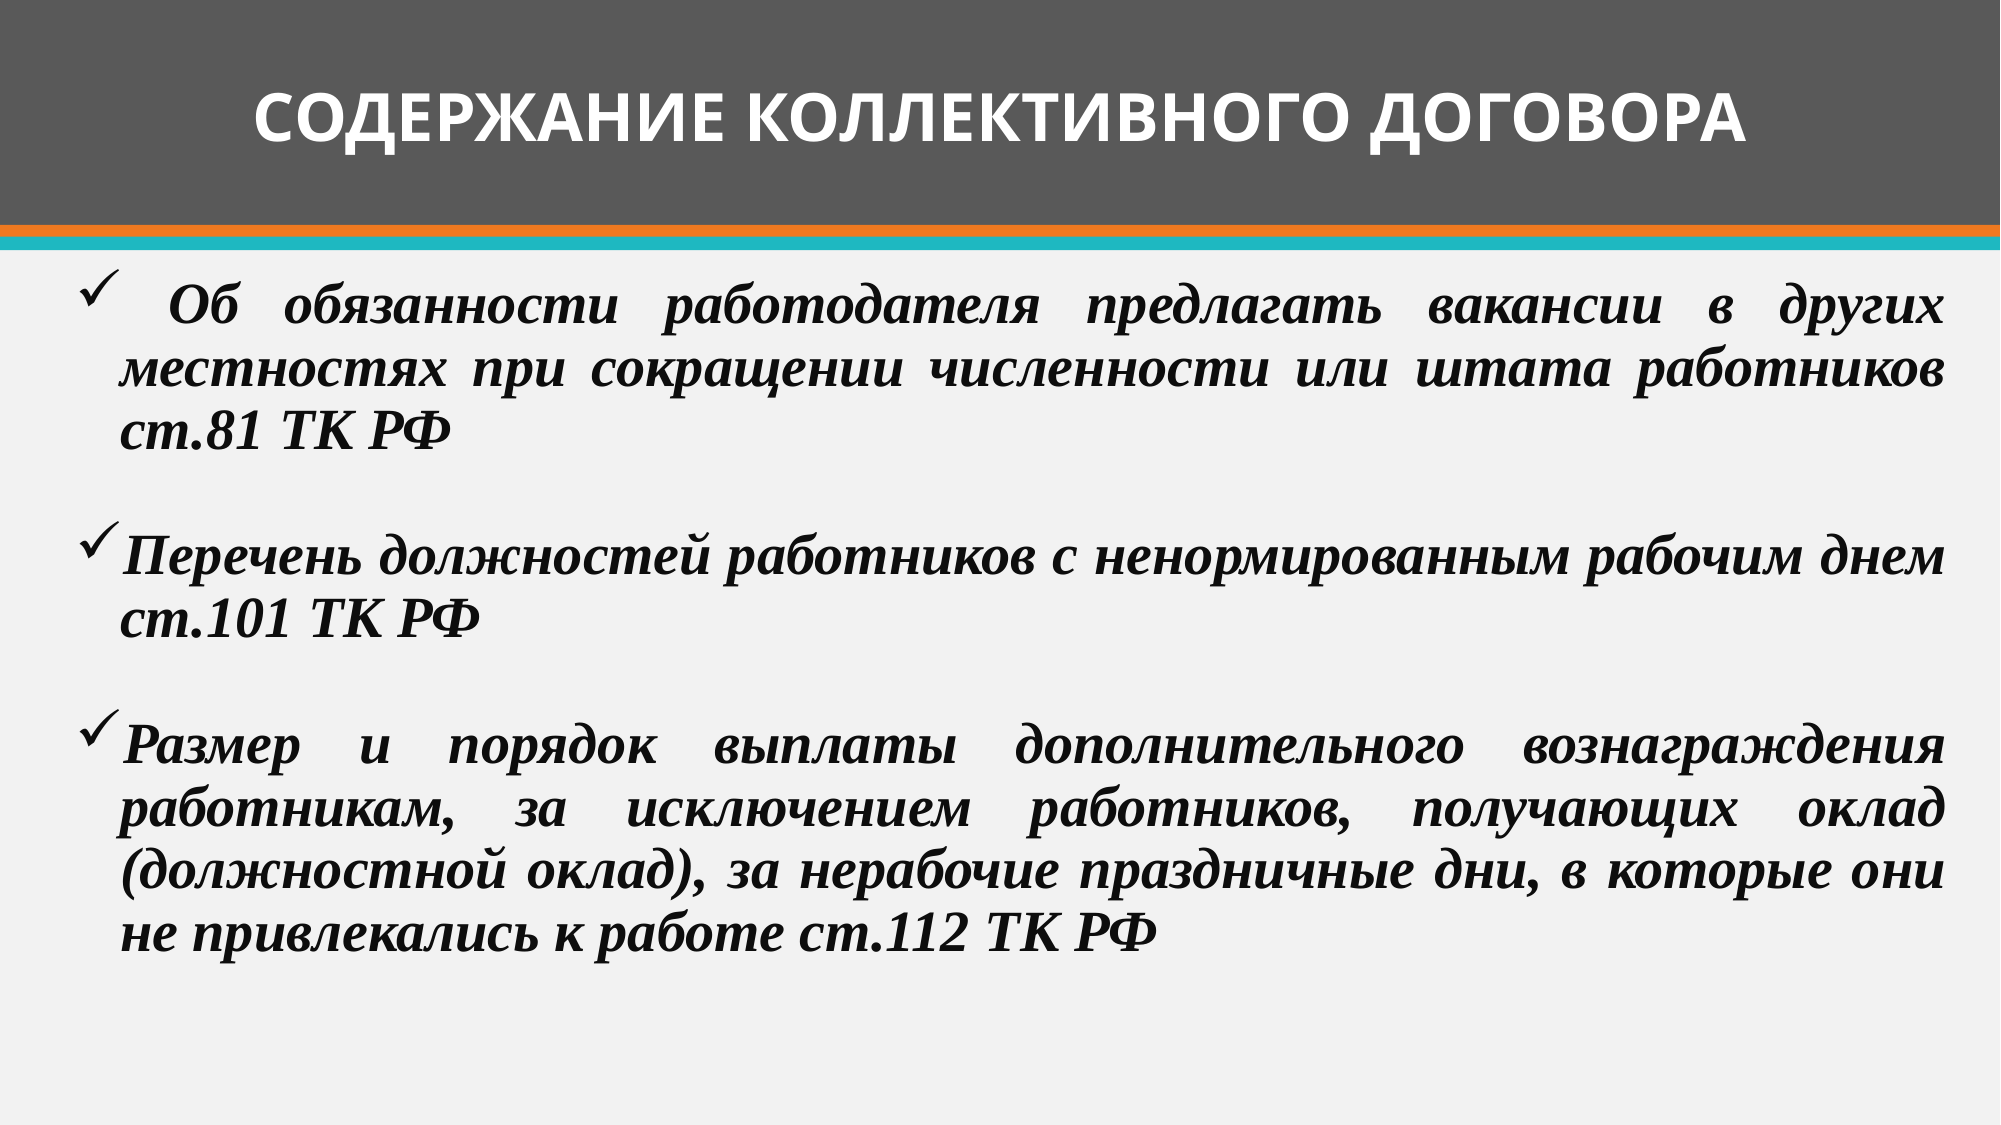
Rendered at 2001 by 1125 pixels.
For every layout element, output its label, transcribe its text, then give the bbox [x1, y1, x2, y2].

title СОДЕРЖАНИЕ КОЛЛЕКТИВНОГО ДОГОВОРА [212, 41, 1788, 164]
list Об обязанности работодателя предлагать вакансии в других местностях при сокращении численности или штата работников ст.81 ТК РФ Перечень должностей работников с ненормированным рабочим днем ст.101 ТК РФ Размер и порядок выплаты дополнительного вознаграждения работникам, за исключением работников, получающих оклад (должностной оклад), за нерабочие праздничные дни, в которые они не привлекались к работе ст.112 ТК РФ [60, 265, 1962, 1113]
